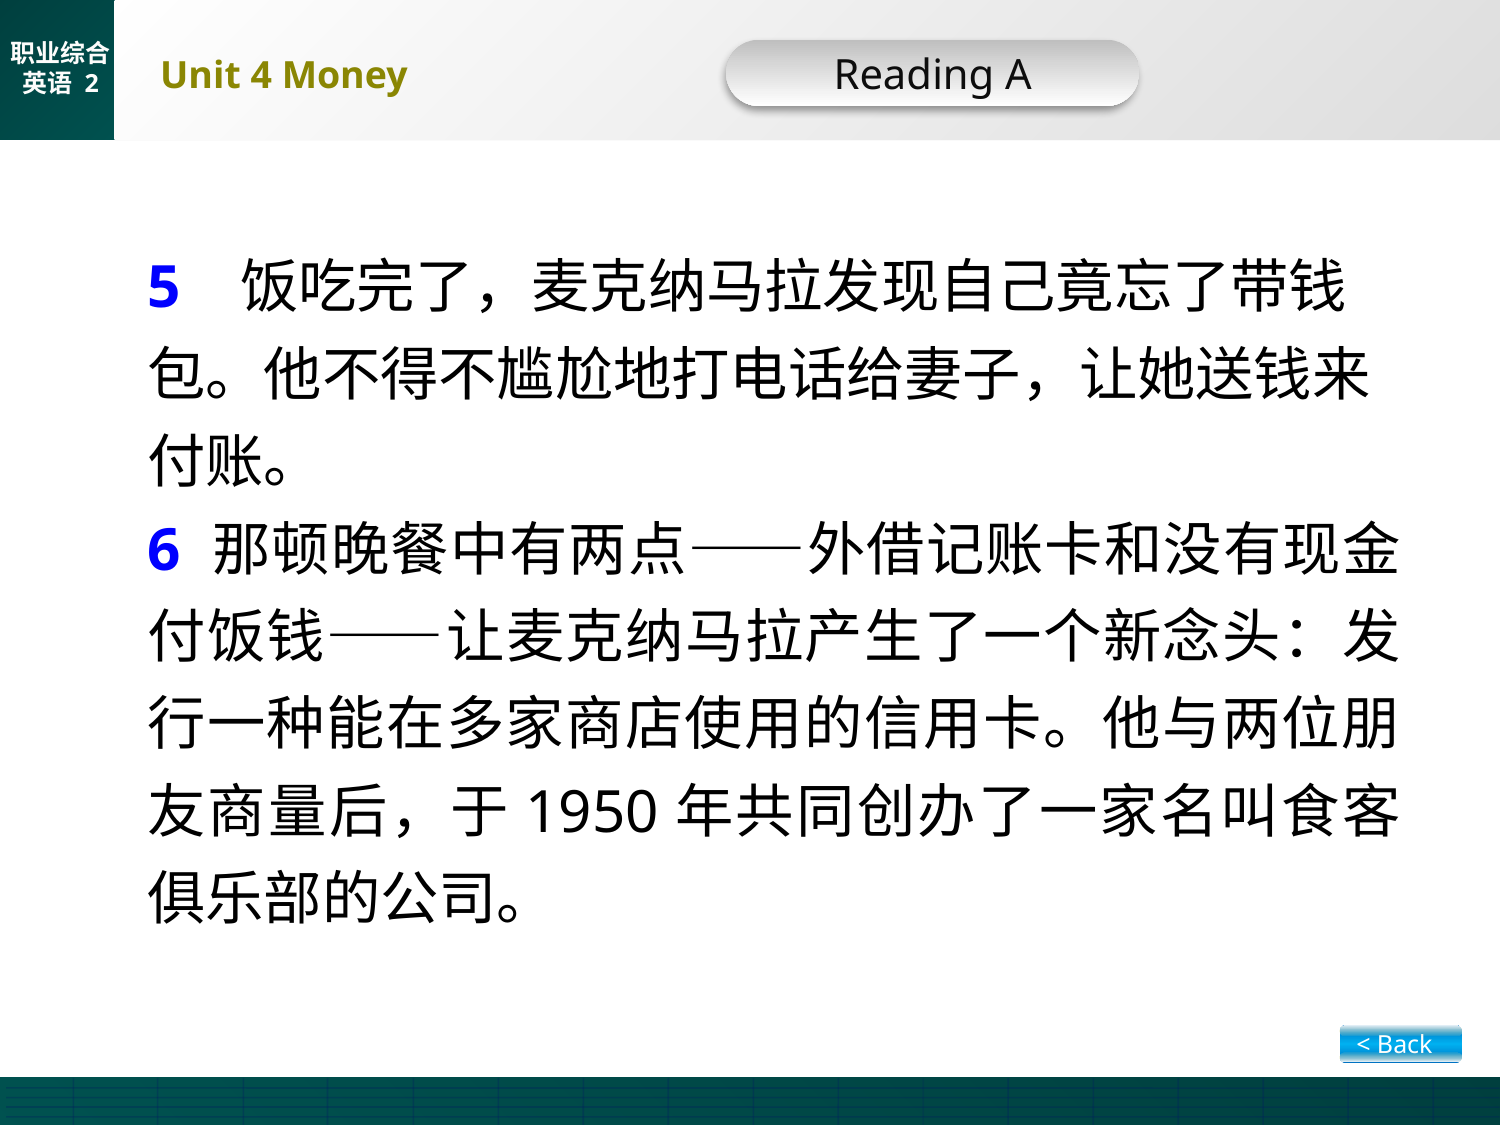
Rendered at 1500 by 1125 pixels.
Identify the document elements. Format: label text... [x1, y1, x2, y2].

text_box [1339, 1024, 1463, 1064]
text_box Reading A [726, 39, 1140, 106]
text_box 5 饭吃完了，麦克纳马拉发现自己竟忘了带钱包。他不得不尴尬地打电话给妻子，让她送钱来付账。 6 那顿晚餐中有两点——外借记账卡和没有现金付饭钱——让麦克纳马拉产生了一个新念头：发行一种能在多家商店使用的信用卡。他与两位朋友商量后，于1950年共同创办了一家名叫食客俱乐部的公司。 [132, 224, 1416, 939]
